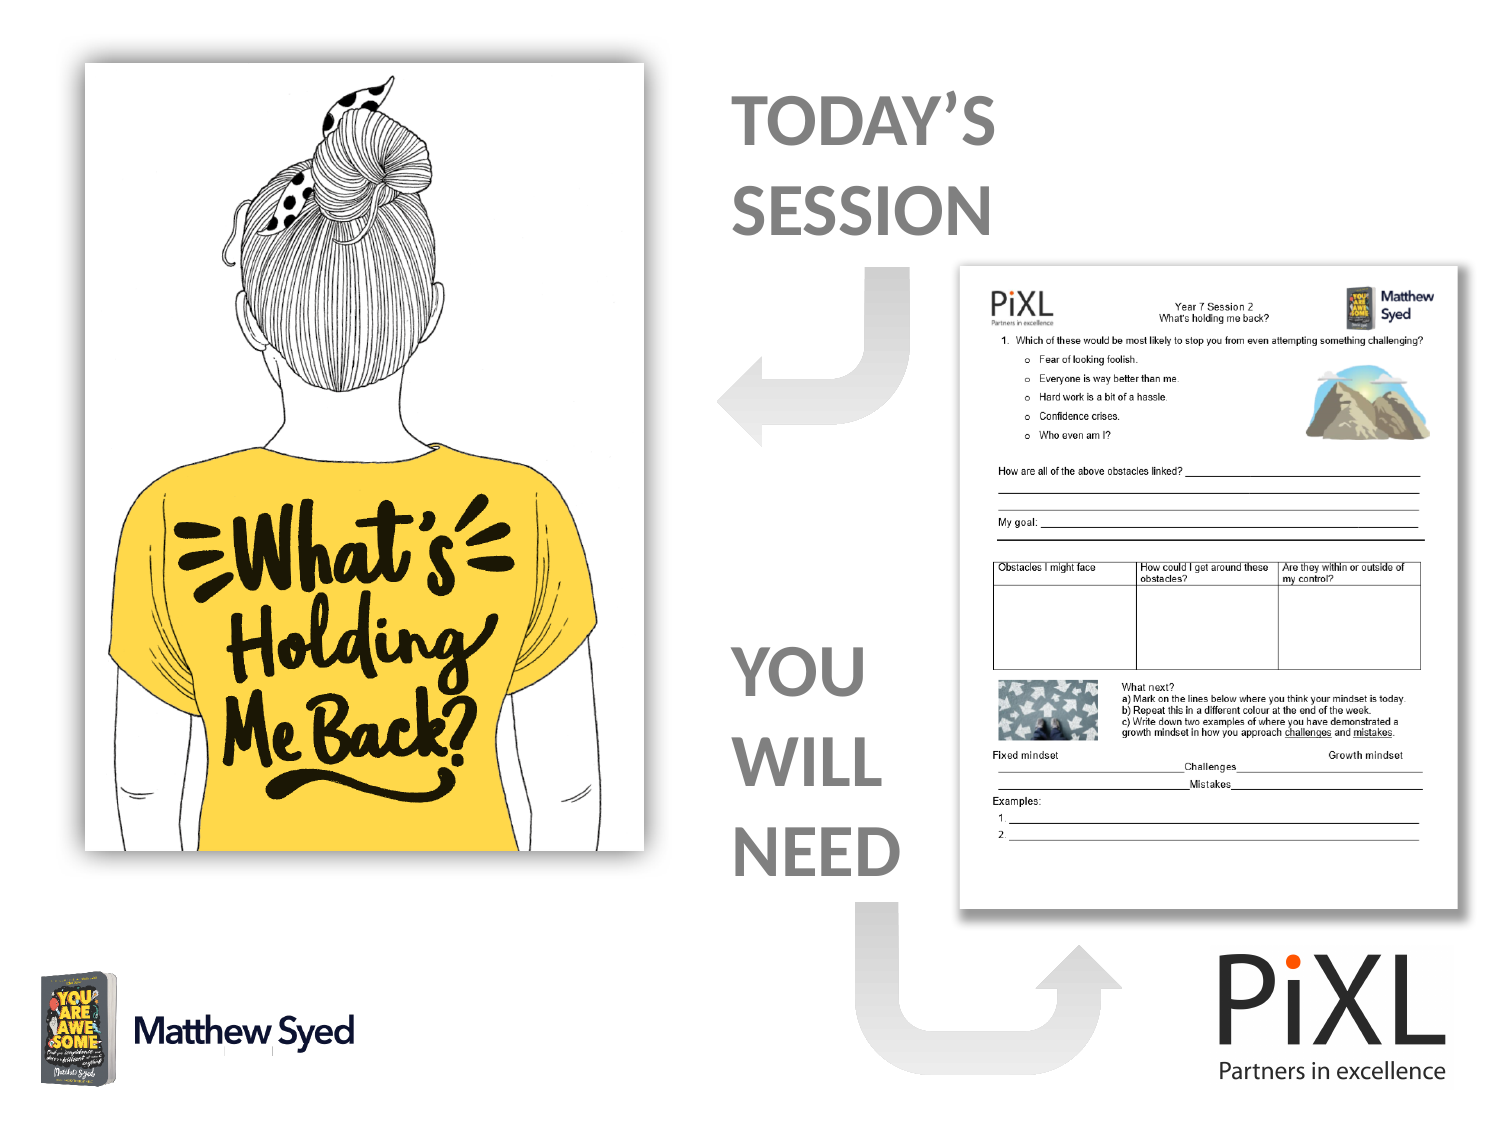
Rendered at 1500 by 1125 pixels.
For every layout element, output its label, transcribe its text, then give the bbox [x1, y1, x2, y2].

picture [959, 266, 1458, 910]
text_box TODAY’S SESSION [716, 63, 1477, 309]
text_box [716, 266, 911, 448]
text_box [854, 901, 1124, 1076]
picture [1209, 945, 1454, 1091]
text_box YOU WILL NEED [716, 613, 952, 899]
picture [37, 965, 121, 1091]
picture [85, 63, 645, 852]
picture [129, 1000, 359, 1056]
